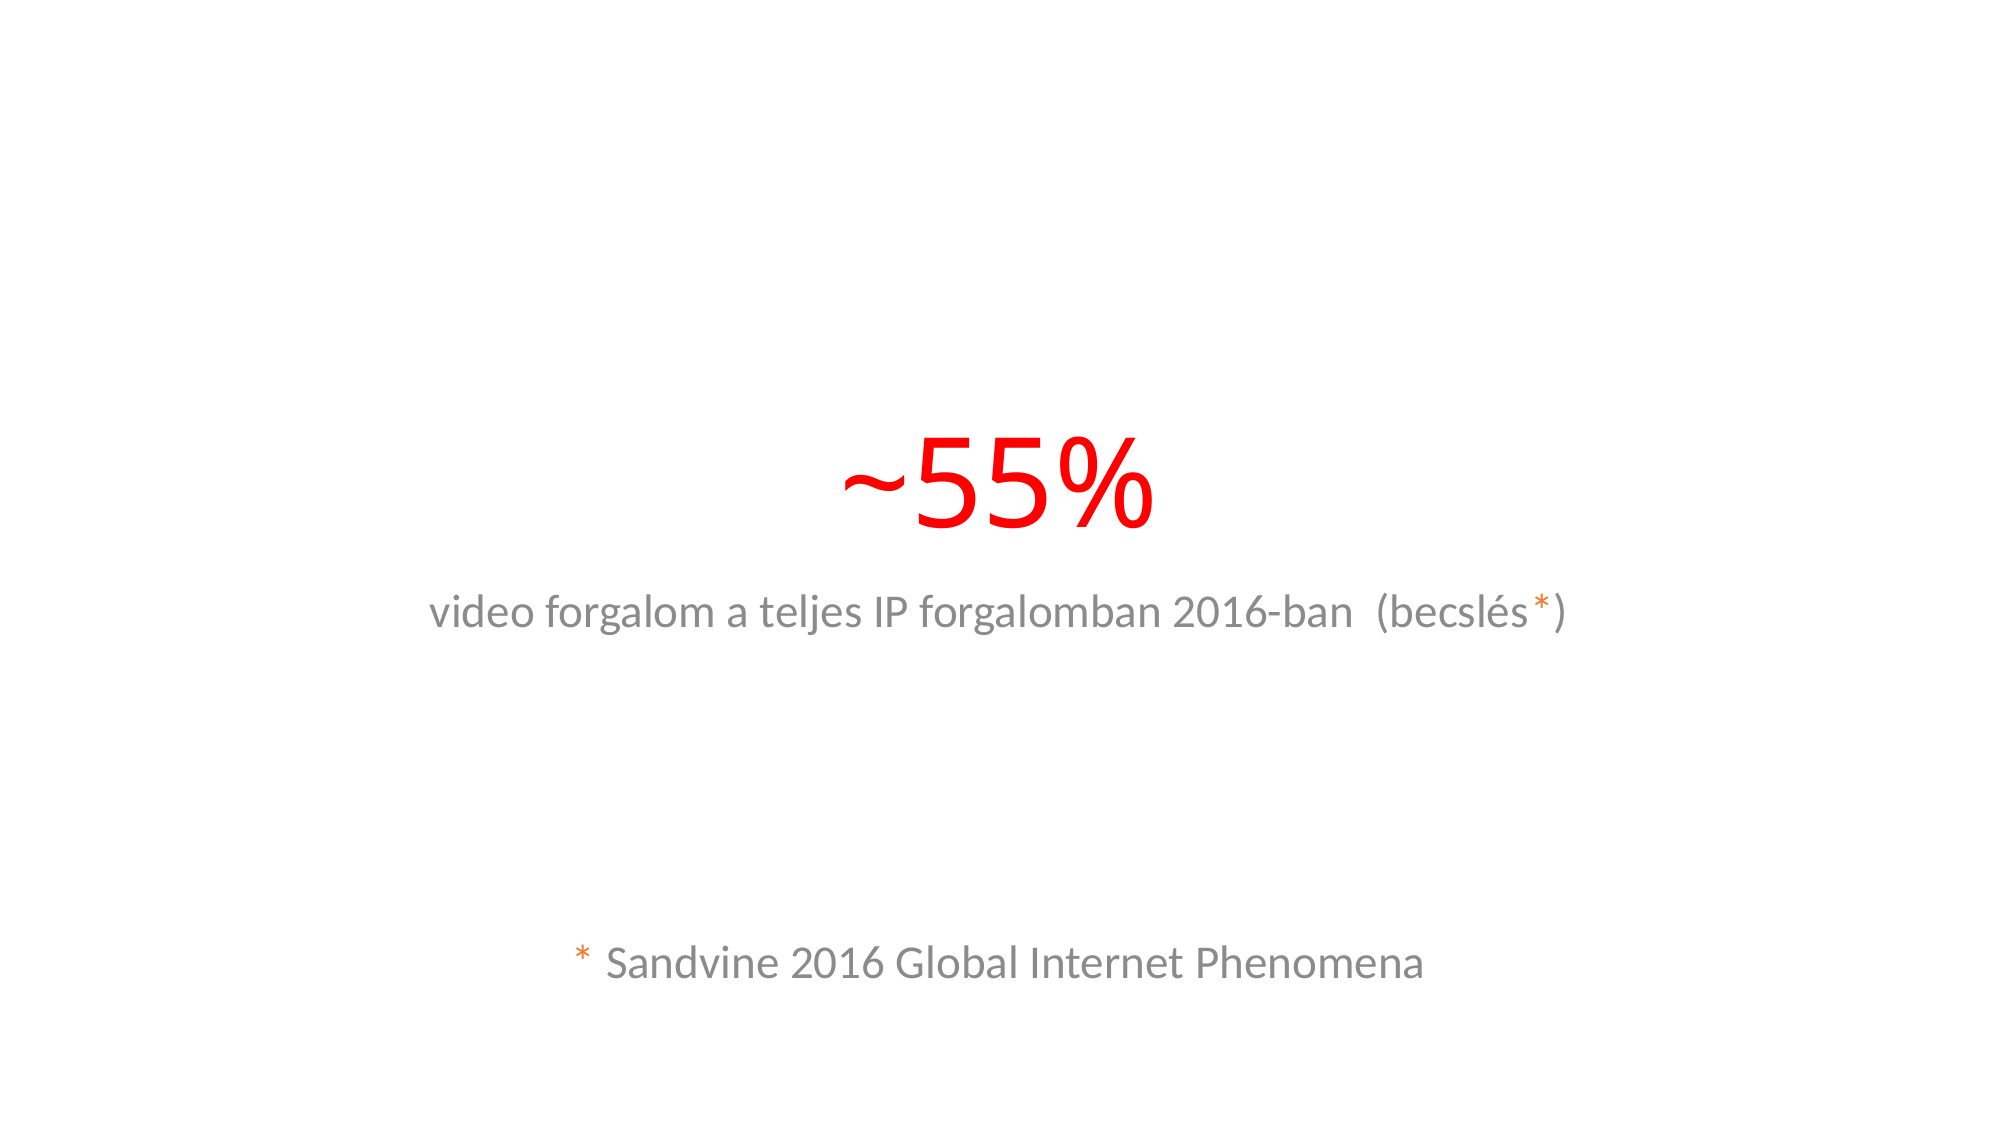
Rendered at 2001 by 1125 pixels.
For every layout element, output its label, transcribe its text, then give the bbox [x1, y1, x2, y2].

list video forgalom a teljes IP forgalomban 2016-ban (becslés*) * Sandvine 2016 Global Internet Phenomena [136, 579, 1862, 999]
title ~55% [136, 280, 1862, 563]
